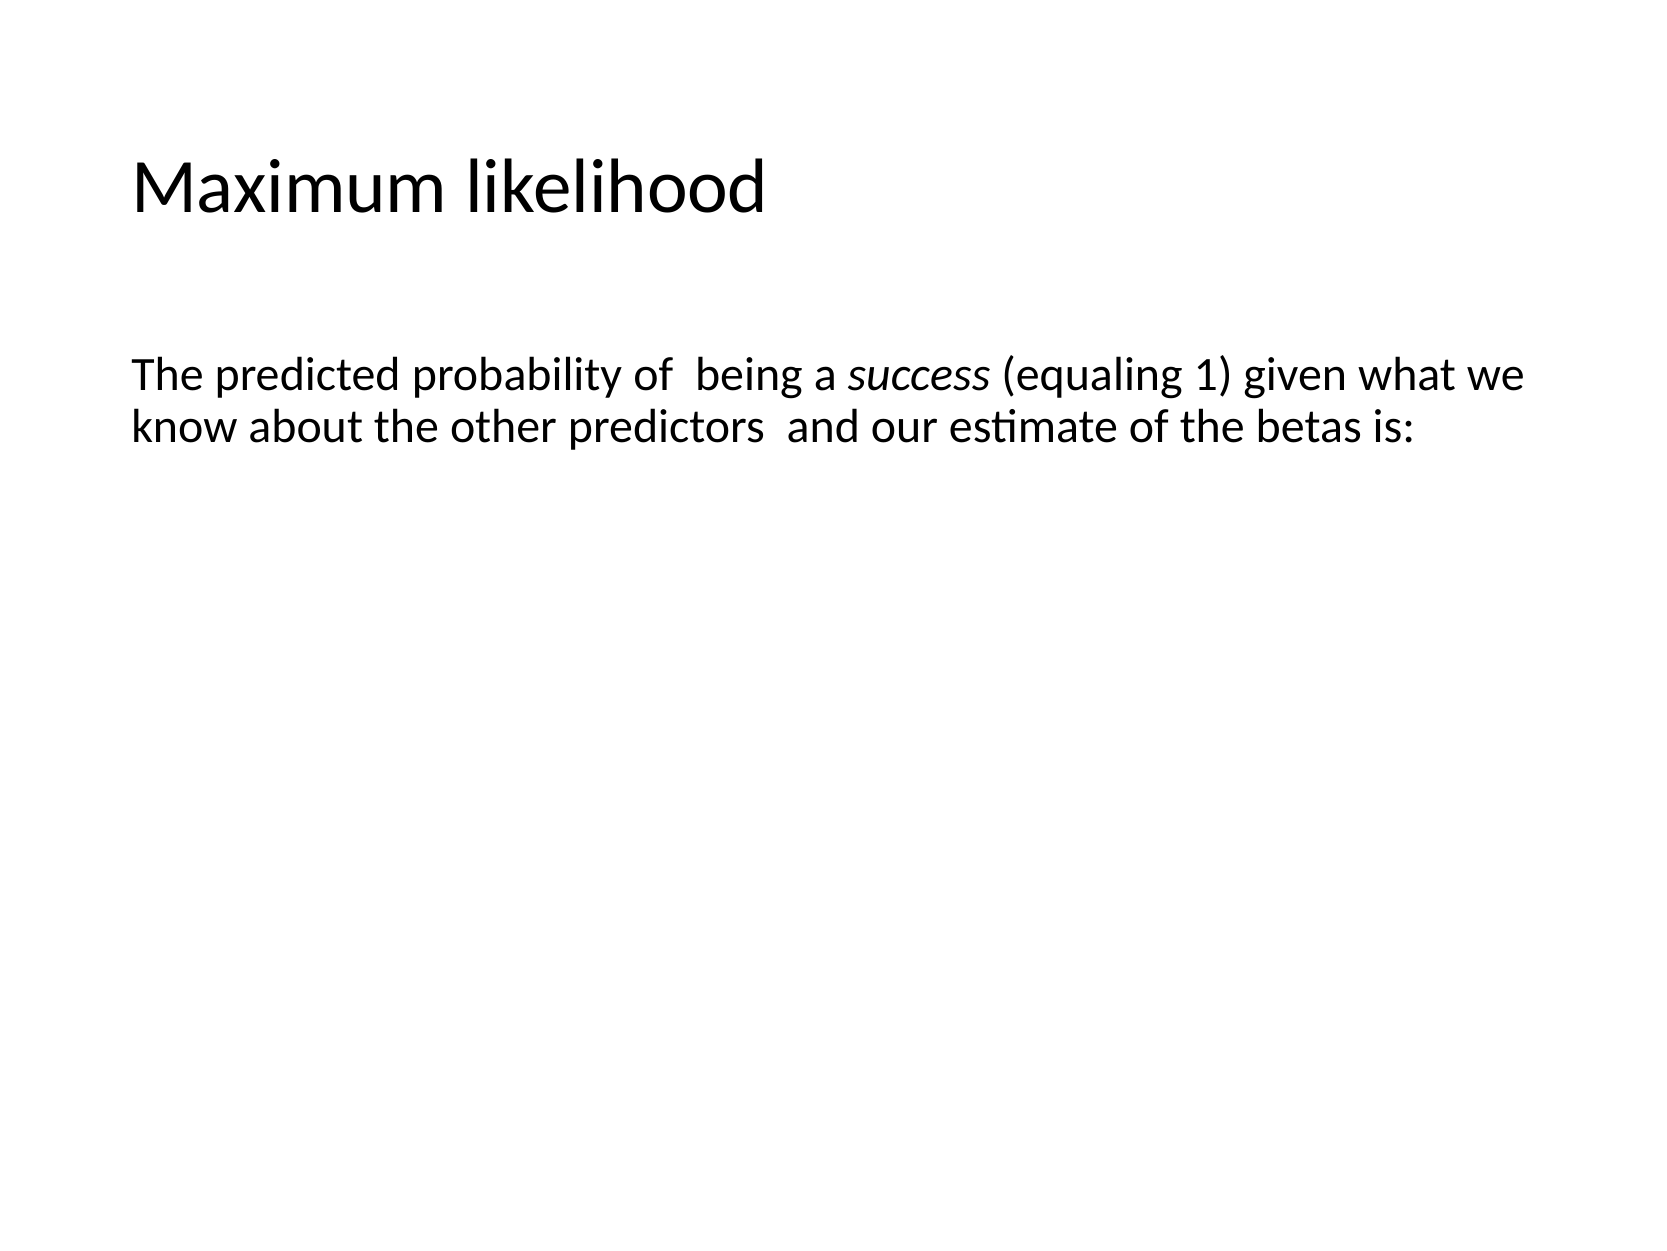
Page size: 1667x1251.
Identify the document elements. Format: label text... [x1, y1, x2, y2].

title Maximum likelihood [114, 66, 1553, 309]
